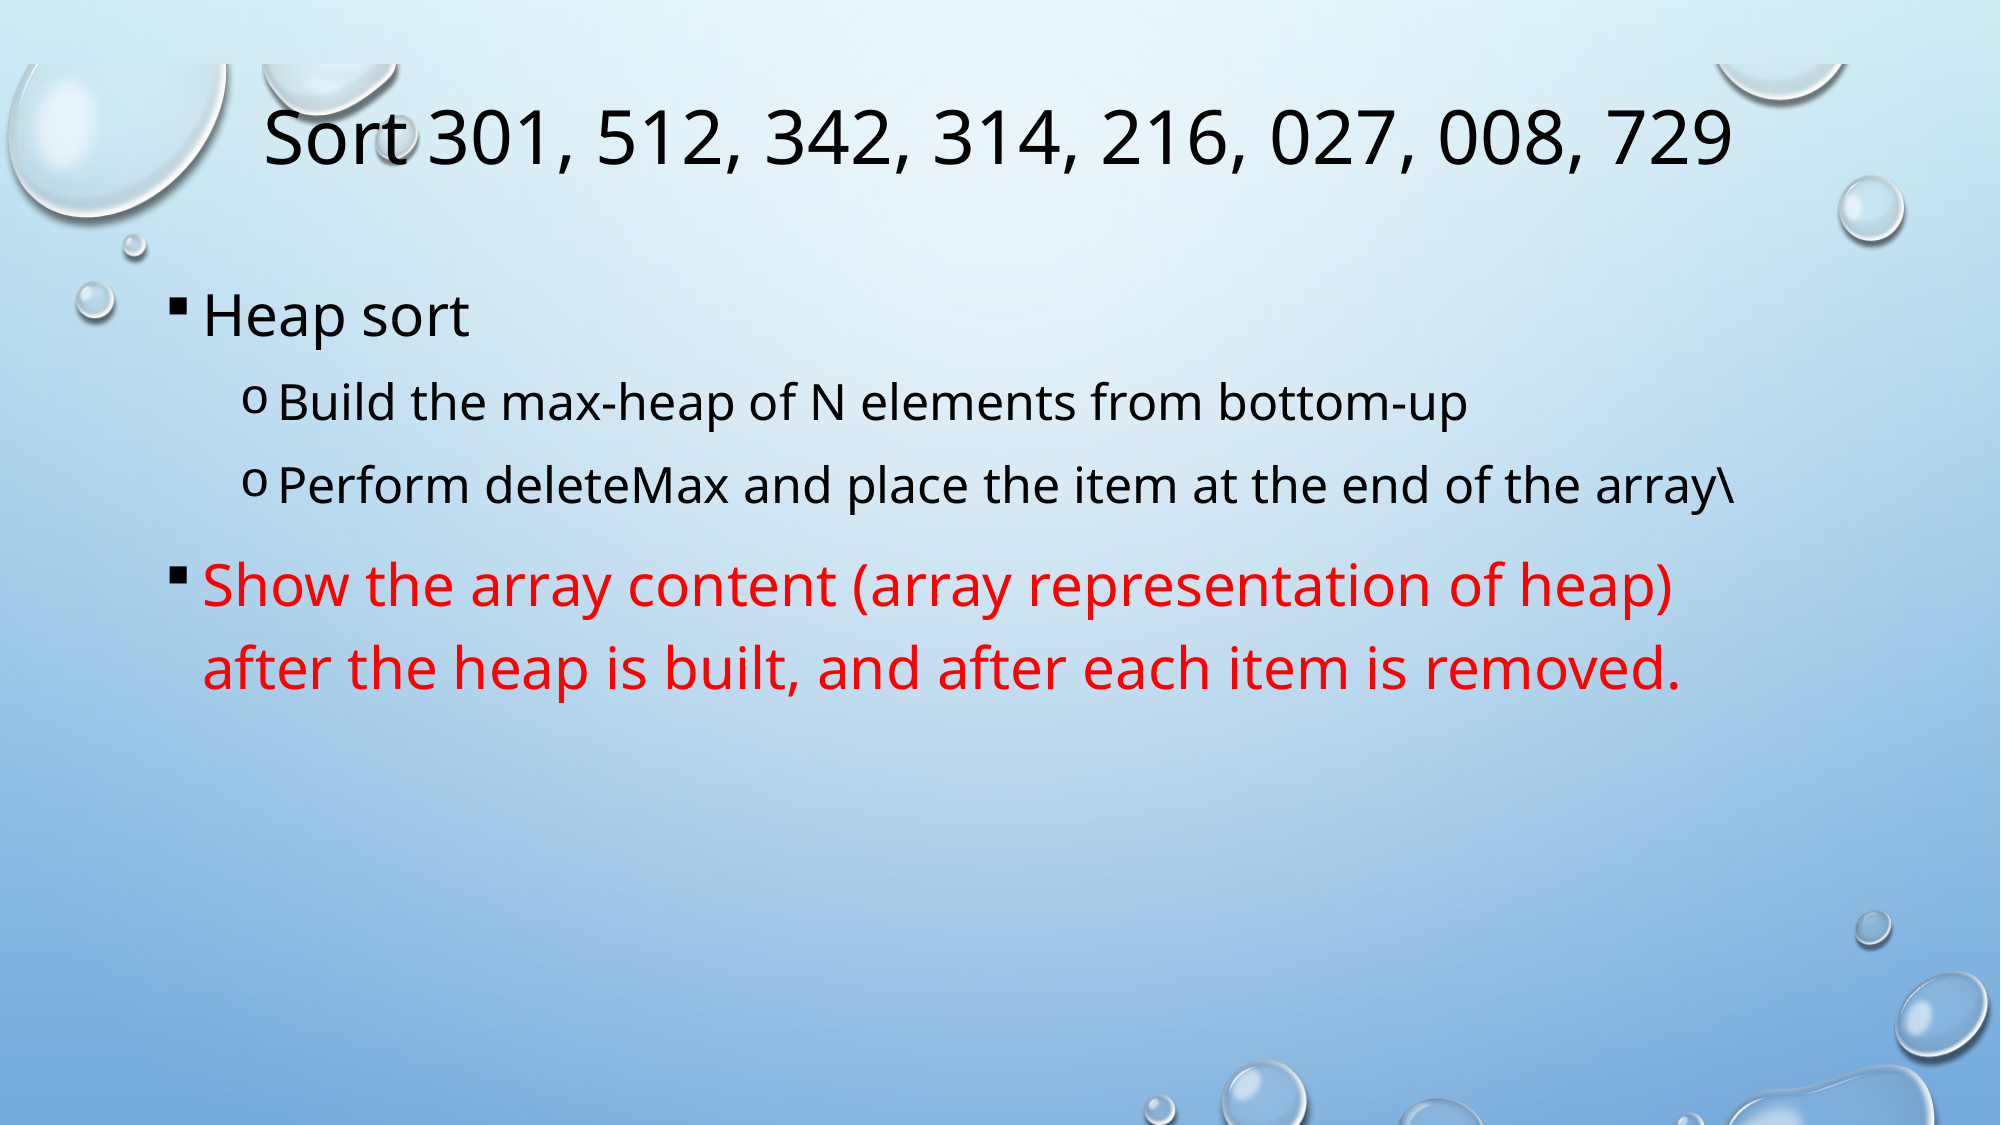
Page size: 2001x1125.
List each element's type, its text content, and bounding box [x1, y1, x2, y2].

list Heap sort Build the max-heap of N elements from bottom-up Perform deleteMax and place the item at the end of the array\ Show the array content (array representation of heap) after the heap is built, and after each item is removed. [149, 256, 1776, 950]
title Sort 301, 512, 342, 314, 216, 027, 008, 729 [149, 48, 1851, 233]
picture [0, 64, 2000, 1125]
